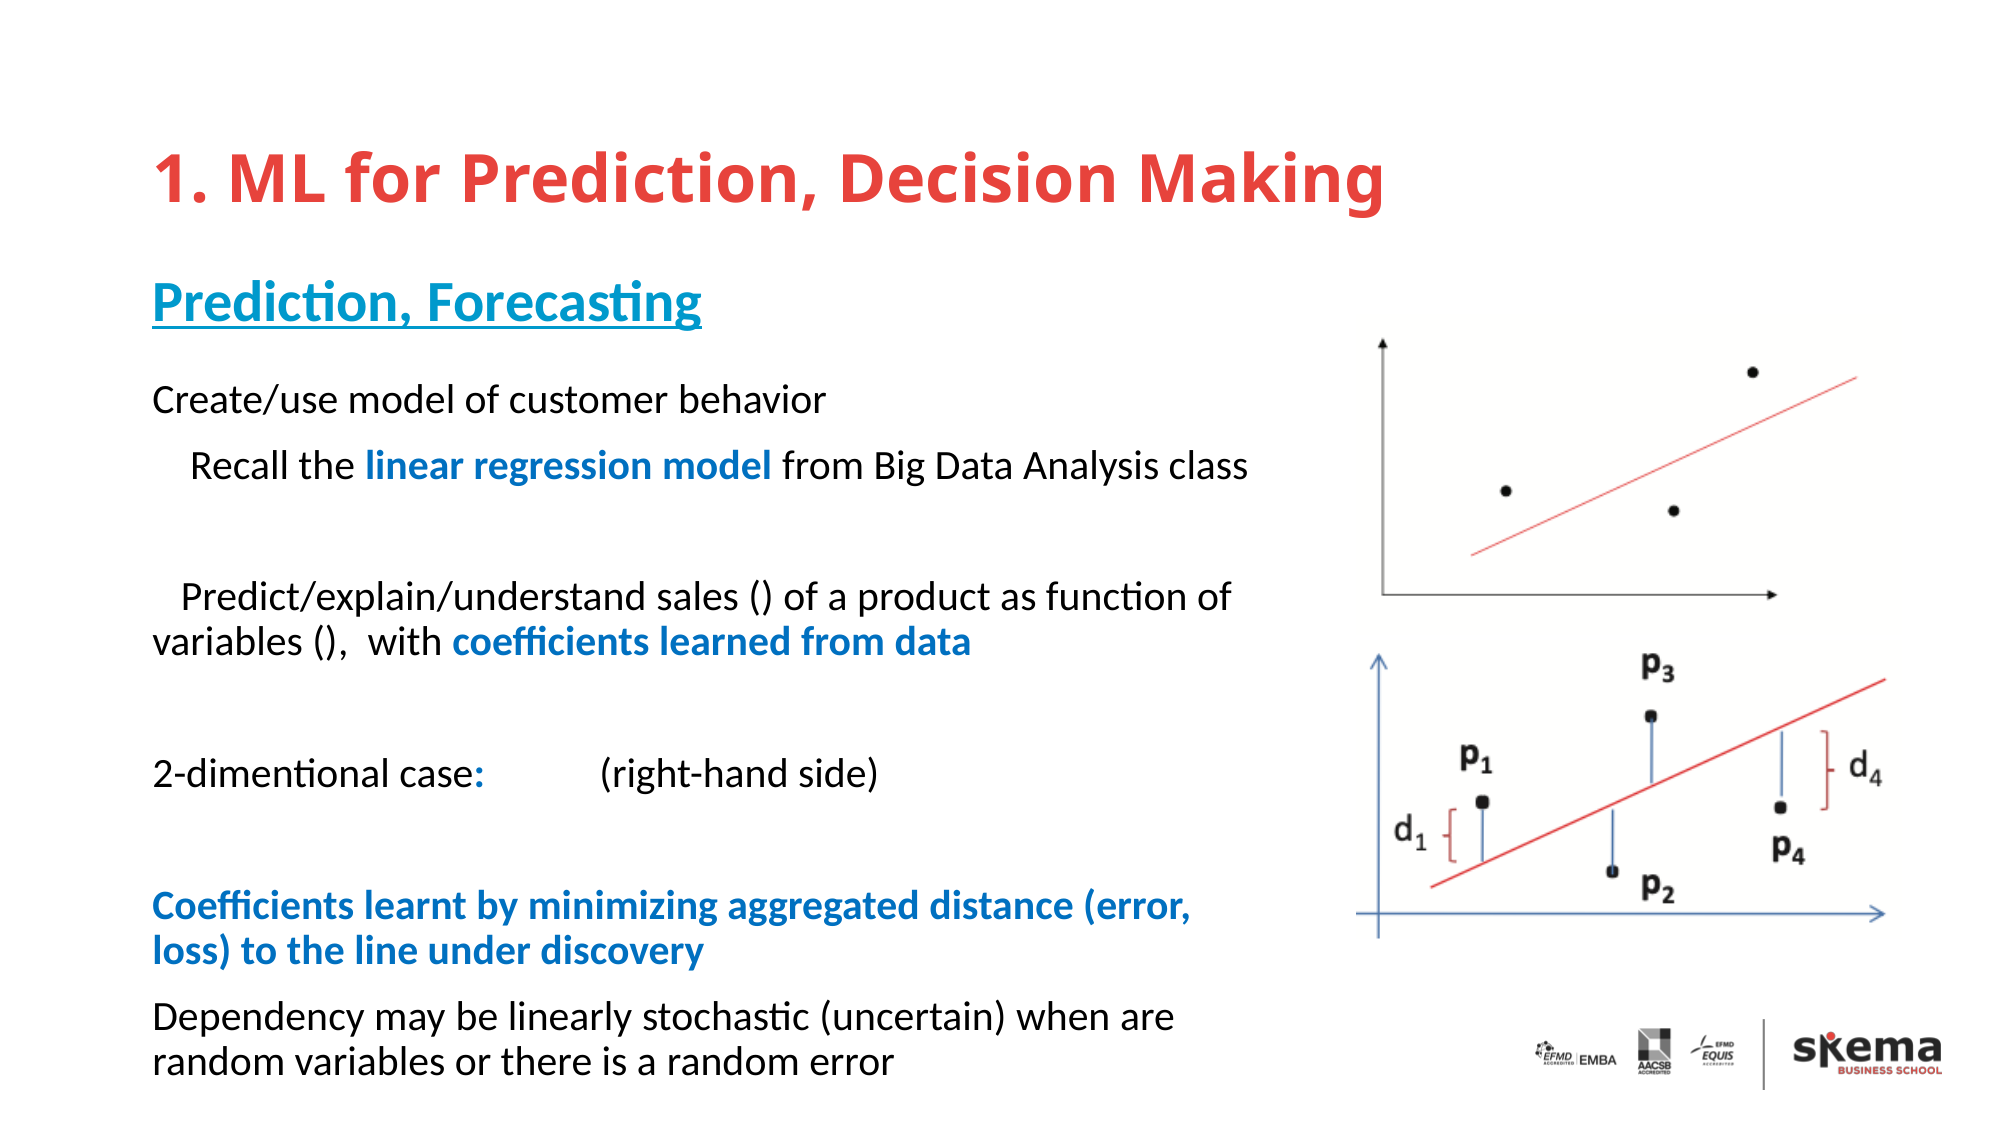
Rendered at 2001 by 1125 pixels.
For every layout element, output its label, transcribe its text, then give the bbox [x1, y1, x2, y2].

picture [1356, 314, 1924, 958]
list Prediction, Forecasting [137, 264, 1854, 331]
picture [1535, 1019, 1942, 1090]
title 1. ML for Prediction, Decision Making [137, 110, 1854, 225]
